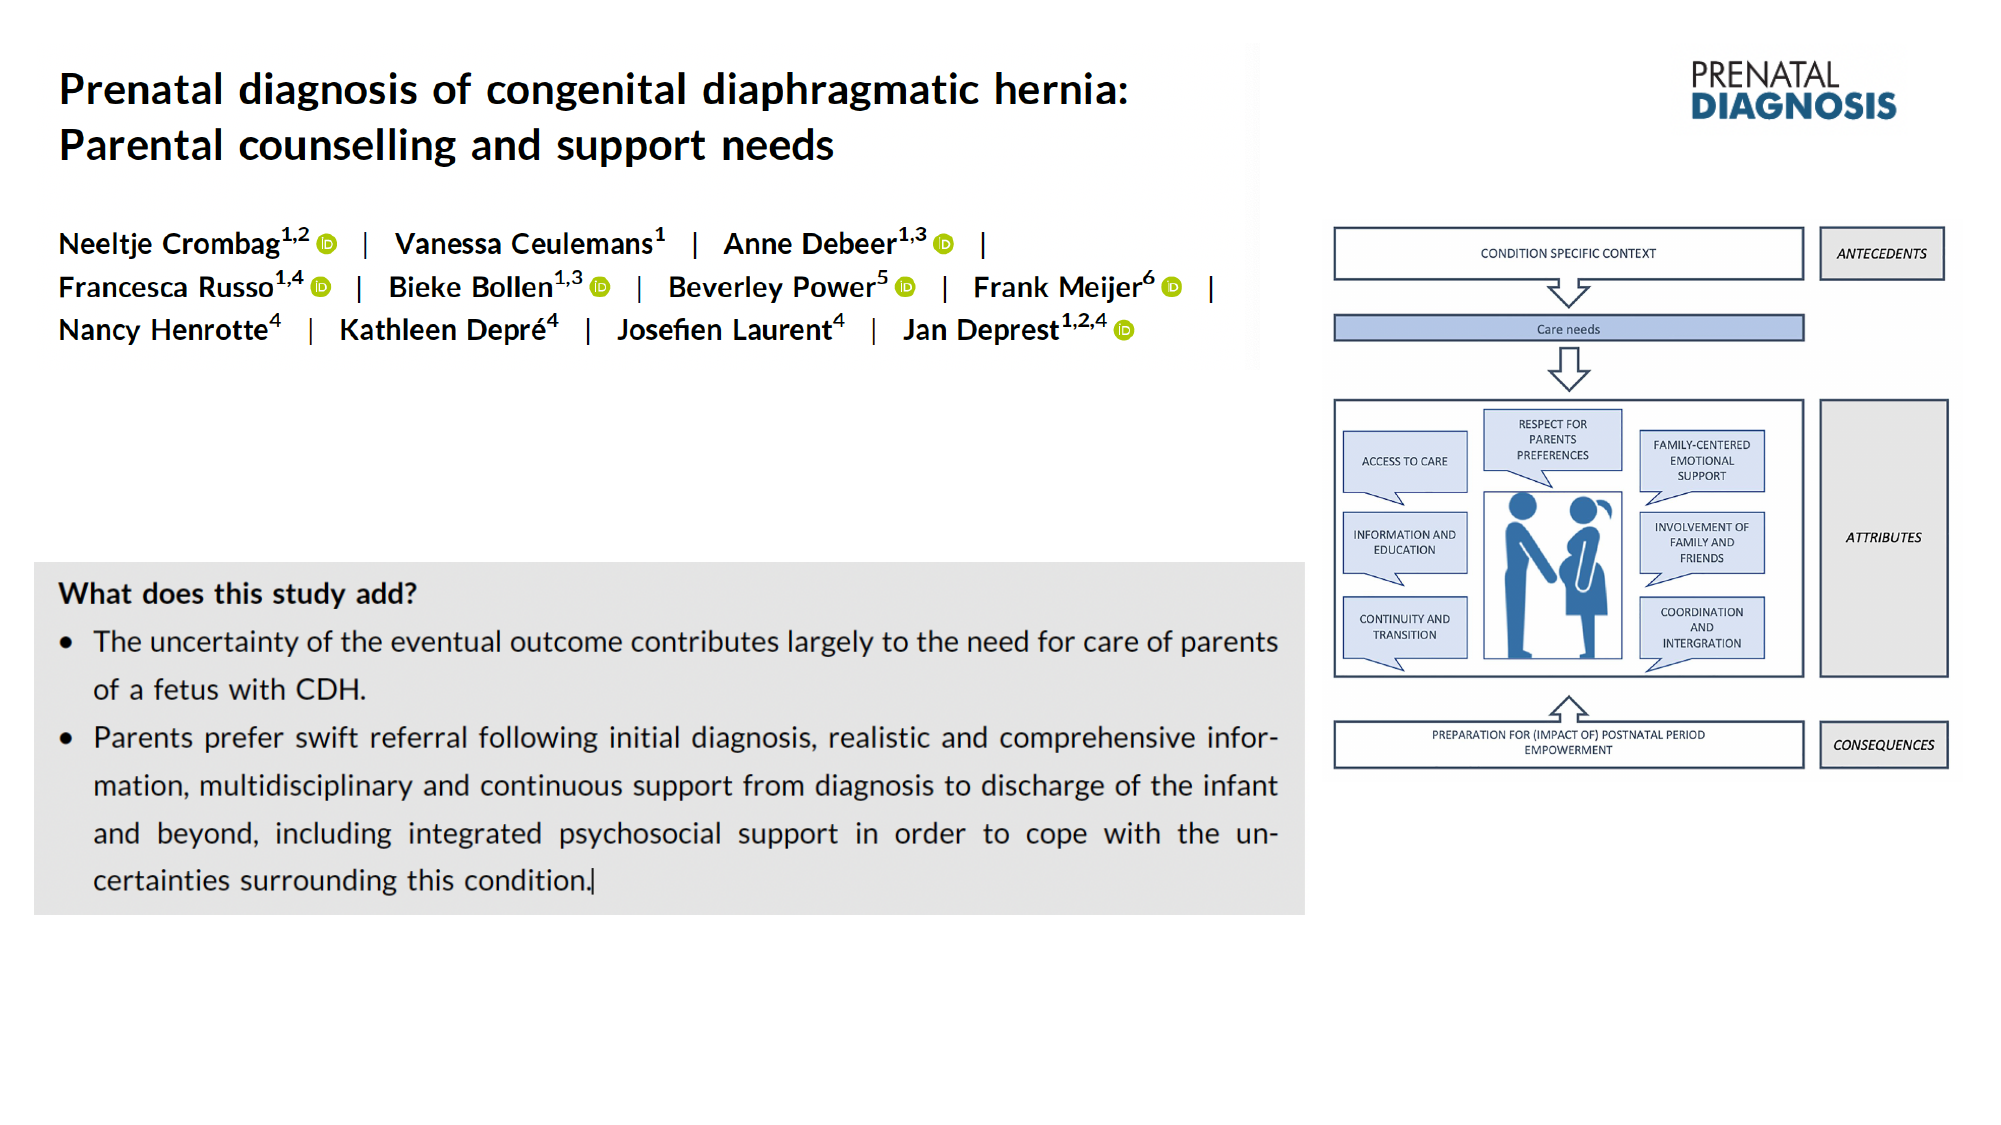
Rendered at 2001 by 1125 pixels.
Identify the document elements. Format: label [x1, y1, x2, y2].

picture [37, 43, 1260, 370]
picture [1322, 219, 1963, 783]
picture [34, 562, 1310, 915]
picture [1670, 43, 1908, 136]
